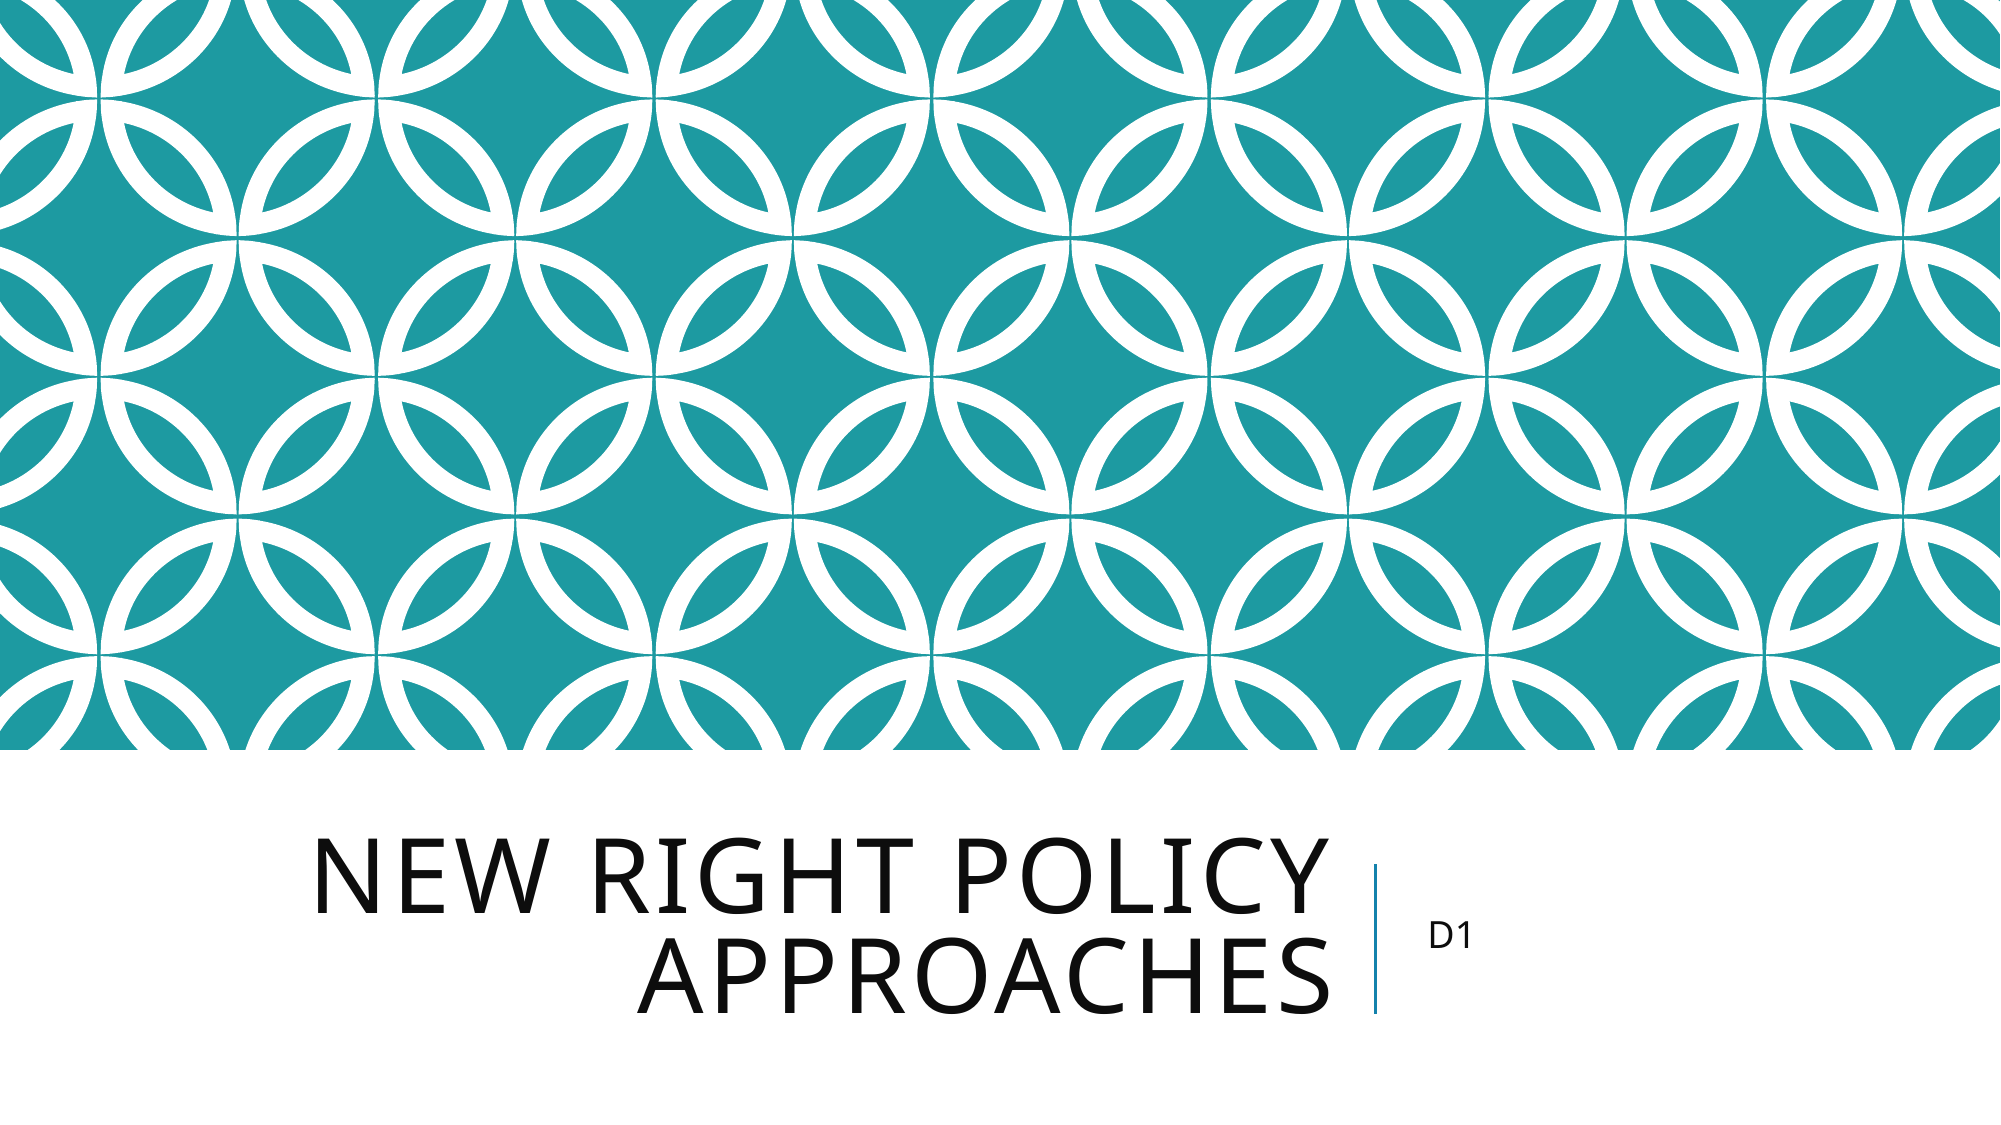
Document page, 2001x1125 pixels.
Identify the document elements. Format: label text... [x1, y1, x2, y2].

title NEW RIGHT policy approaches [75, 813, 1350, 1054]
list D1 [1412, 813, 1938, 1054]
